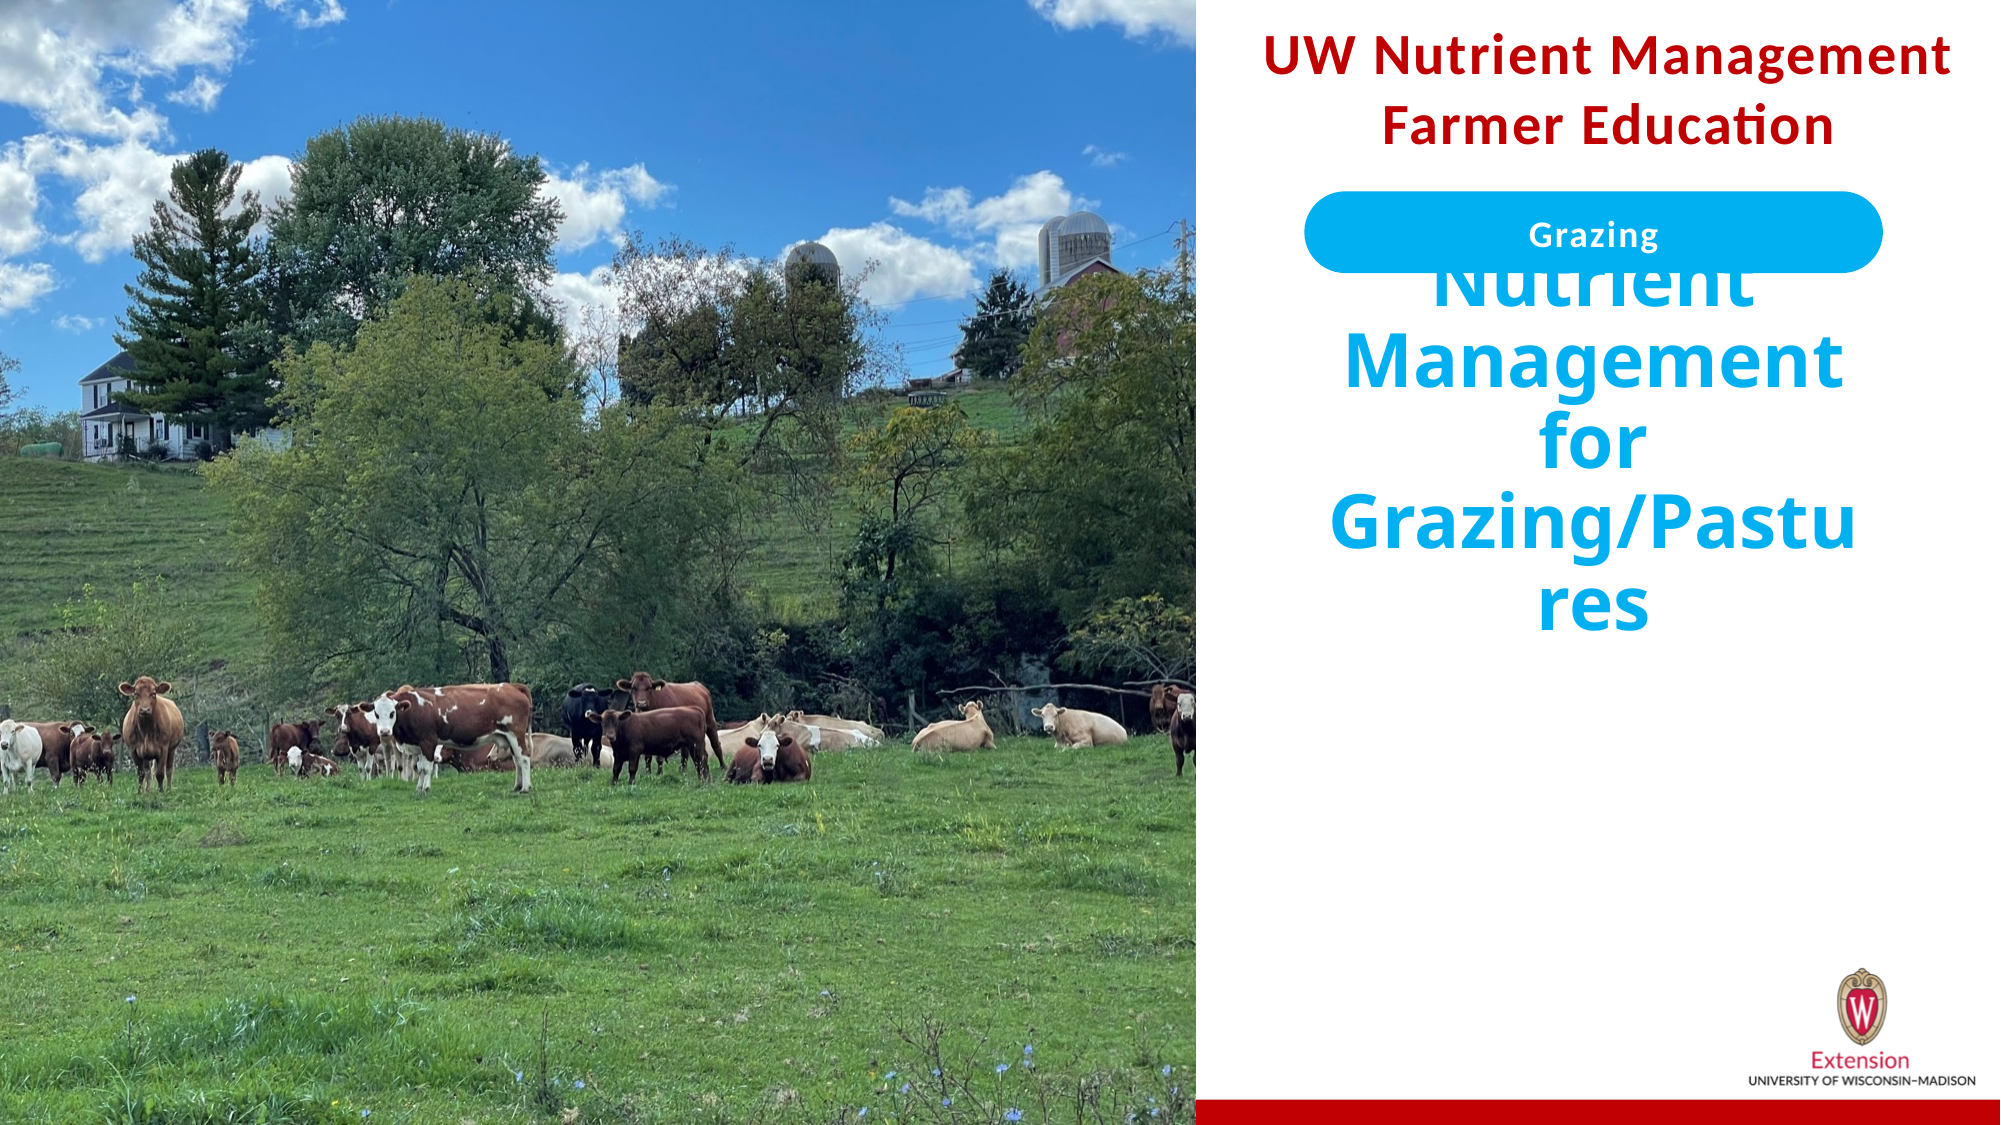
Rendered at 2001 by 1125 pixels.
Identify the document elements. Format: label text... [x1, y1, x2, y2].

picture [0, 0, 1196, 1125]
title Nutrient Management for Grazing/Pastures [1305, 286, 1882, 602]
picture [1738, 966, 1987, 1091]
